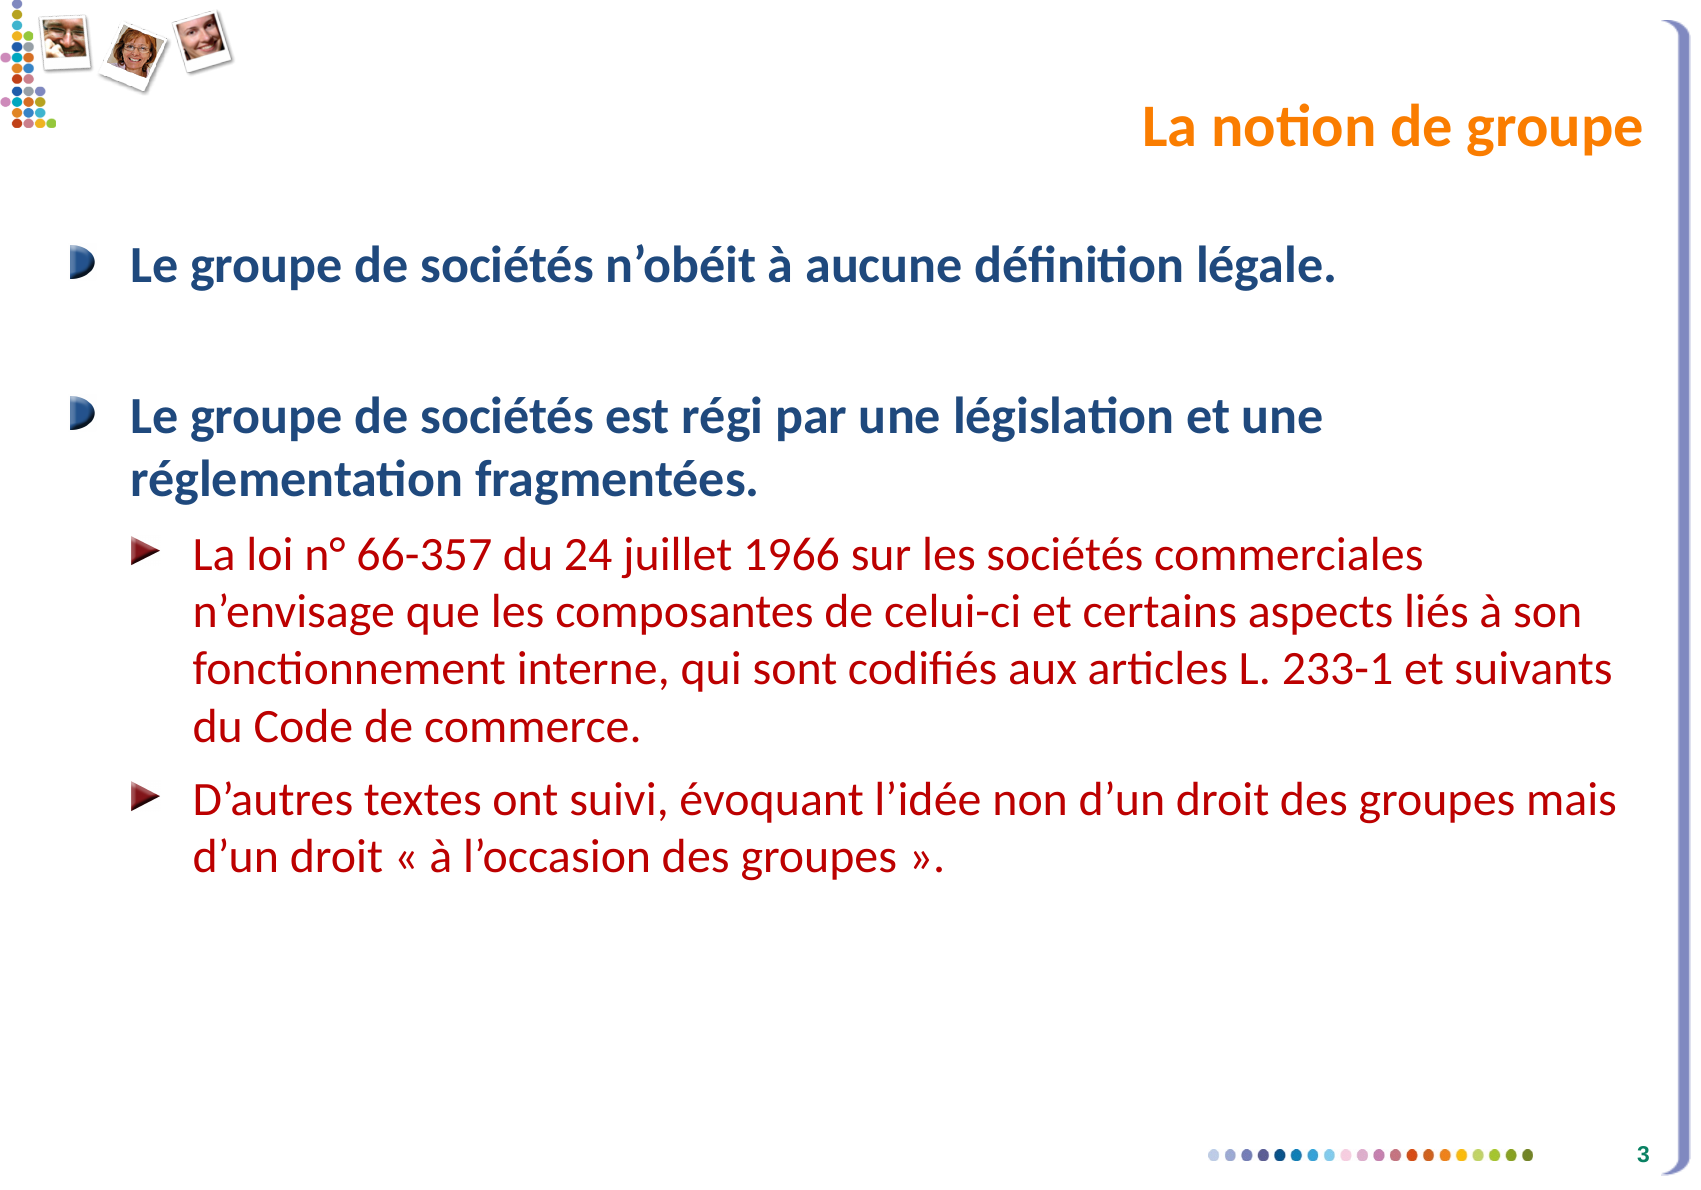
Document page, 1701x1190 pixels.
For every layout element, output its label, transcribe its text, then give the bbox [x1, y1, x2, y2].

picture [68, 394, 97, 432]
picture [130, 780, 161, 812]
title La notion de groupe [71, 47, 1661, 198]
picture [1208, 1149, 1533, 1161]
picture [1, 0, 233, 128]
picture [68, 243, 97, 281]
picture [130, 535, 161, 566]
picture [1661, 20, 1691, 1176]
list Le groupe de sociétés n’obéit à aucune définition légale. Le groupe de sociétés est régi par une législation et une réglementation fragmentées. La loi n° 66-357 du 24 juillet 1966 sur les sociétés commerciales n’envisage que les composantes de celui-ci et certains aspects liés à son fonctionnement interne, qui sont codifiés aux articles L. 233-1 et suivants du Code de commerce. D’autres textes ont suivi, évoquant l’idée non d’un droit des groupes mais d’un droit « à l’occasion des groupes ». [52, 223, 1641, 1063]
